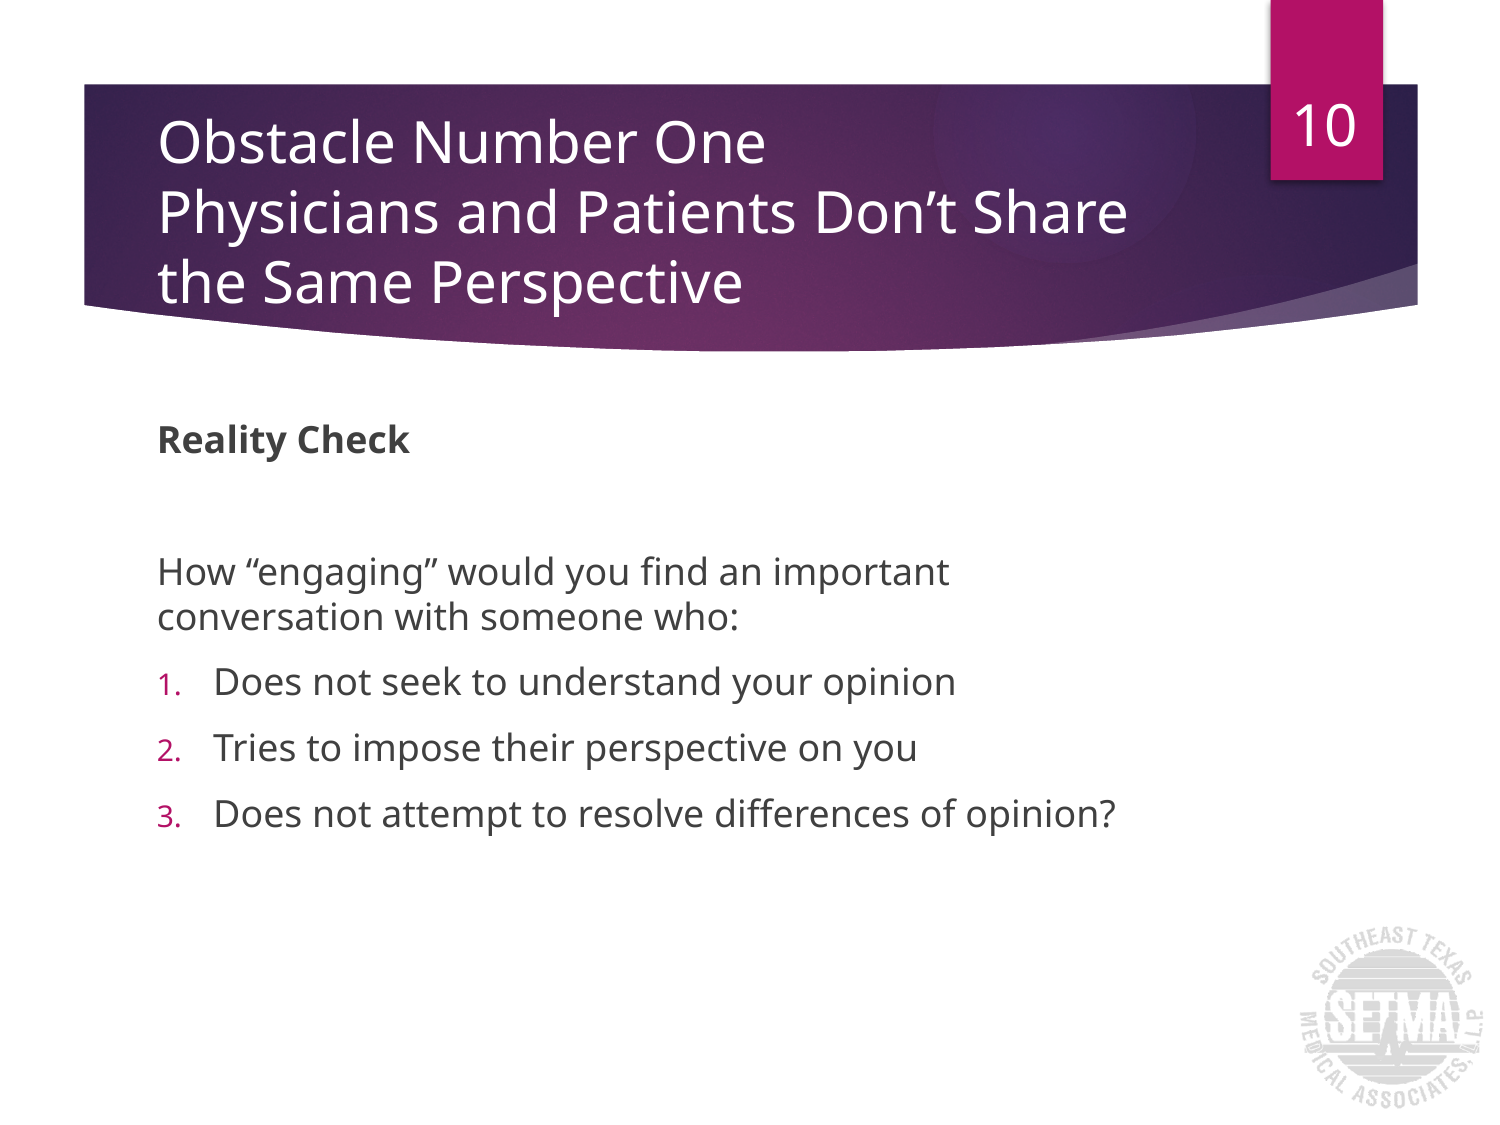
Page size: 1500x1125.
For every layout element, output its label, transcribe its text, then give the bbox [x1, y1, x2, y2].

title Obstacle Number One Physicians and Patients Don’t Share the Same Perspective [142, 152, 1183, 269]
list Reality Check How “engaging” would you find an important conversation with someone who: Does not seek to understand your opinion Tries to impose their perspective on you Does not attempt to resolve differences of opinion? [141, 408, 1183, 988]
slide_number 10 [1259, 48, 1390, 175]
picture [1298, 923, 1484, 1110]
